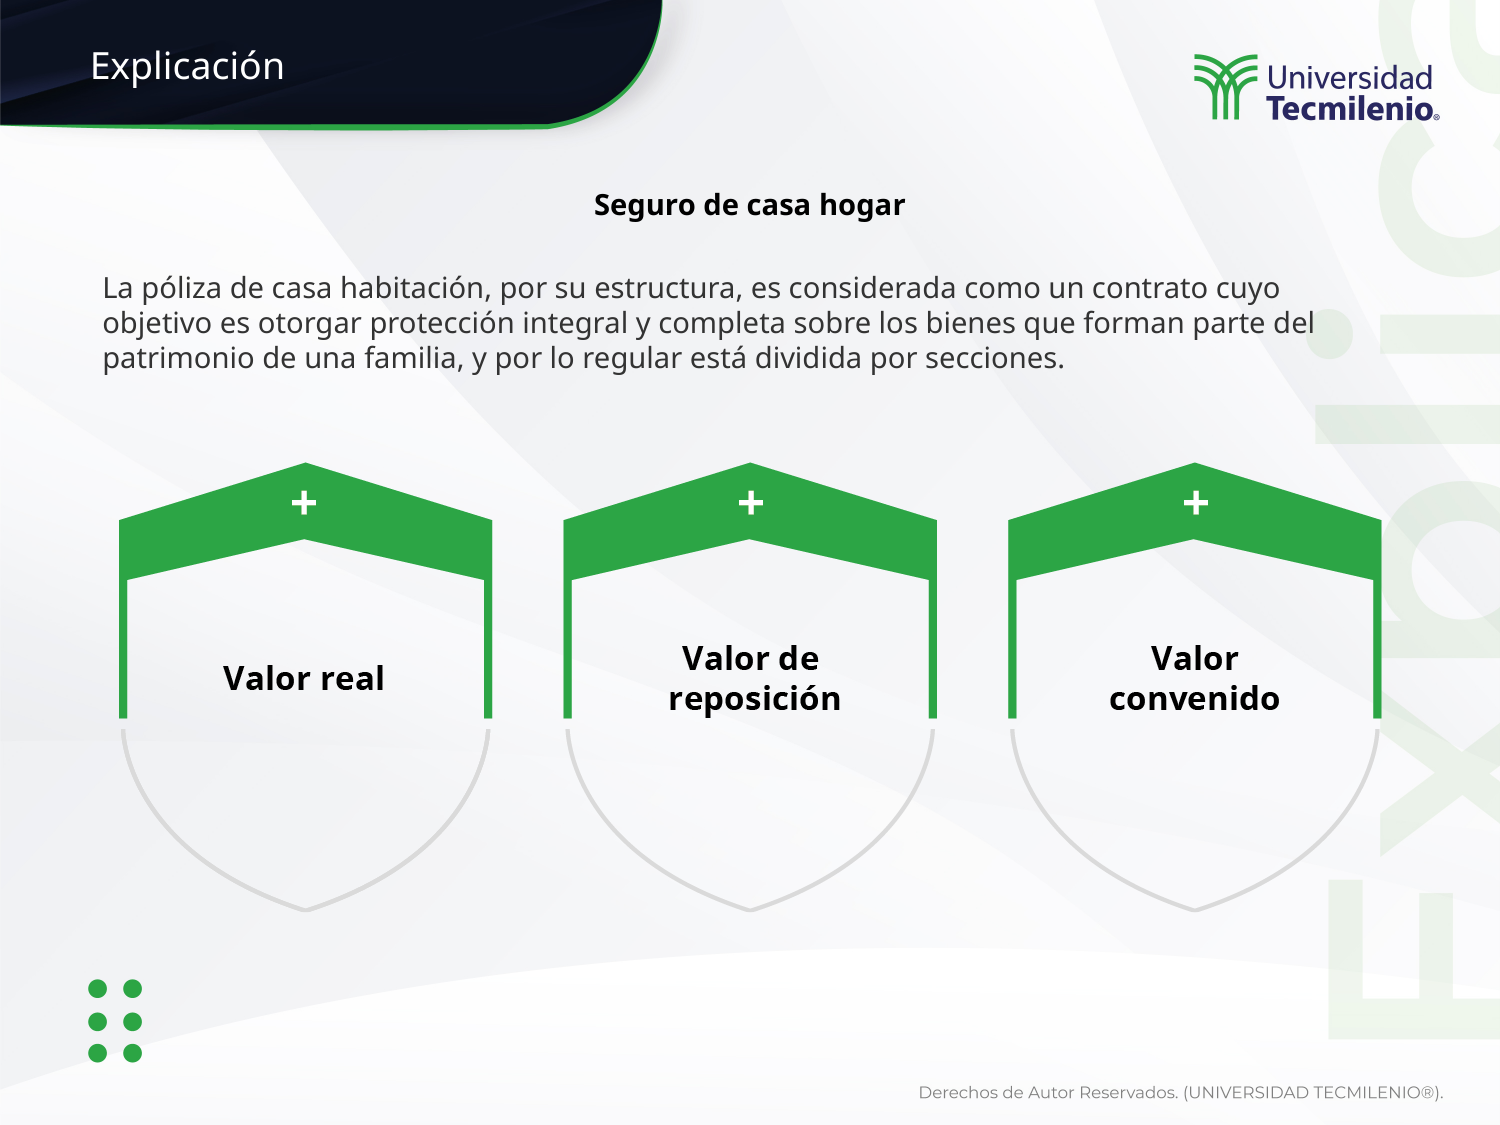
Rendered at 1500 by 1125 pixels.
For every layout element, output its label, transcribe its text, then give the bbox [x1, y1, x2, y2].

text_box Seguro de casa hogar [87, 178, 1413, 238]
picture [0, 0, 1500, 1125]
text_box La póliza de casa habitación, por su estructura, es considerada como un contrato cuyo objetivo es otorgar protección integral y completa sobre los bienes que forman parte del patrimonio de una familia, y por lo regular está dividida por secciones. [87, 262, 1413, 388]
text_box Explicación [75, 34, 425, 140]
